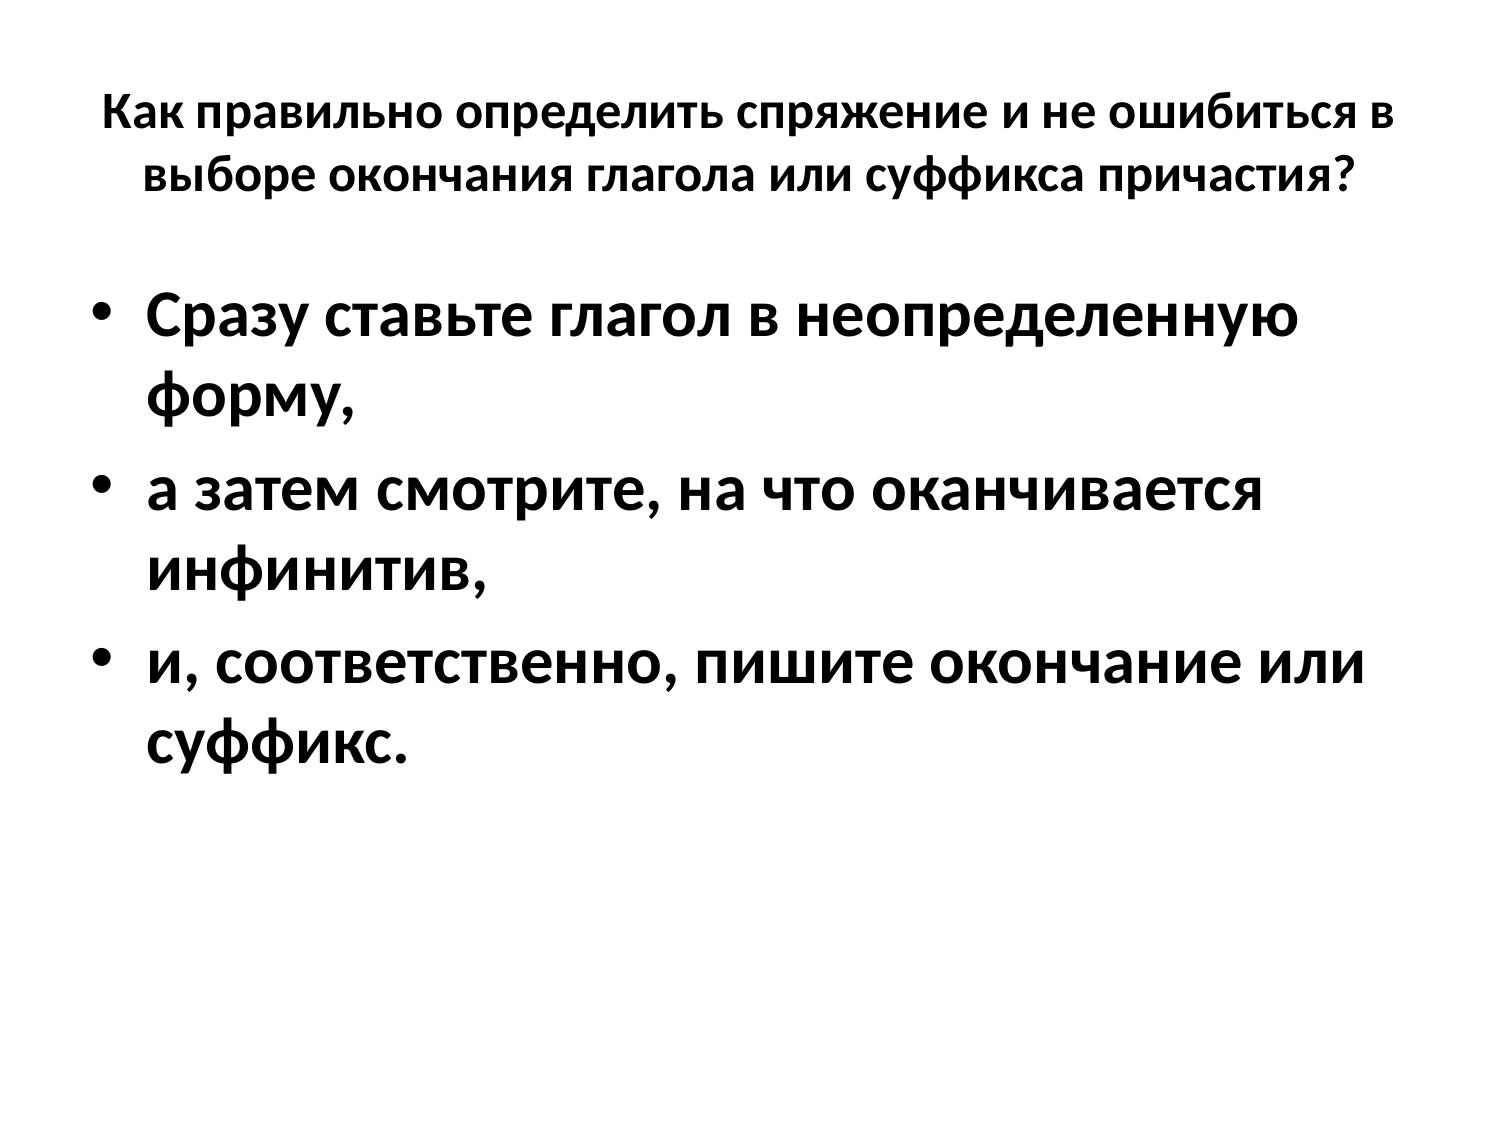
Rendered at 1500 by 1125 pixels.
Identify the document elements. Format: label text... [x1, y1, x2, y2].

list Сразу ставьте глагол в неопределенную форму, а затем смотрите, на что оканчивается инфинитив, и, соответственно, пишите окончание или суффикс. [75, 262, 1425, 1005]
title Как правильно определить спряжение и не ошибиться в выборе окончания глагола или суффикса причастия? [75, 45, 1425, 233]
